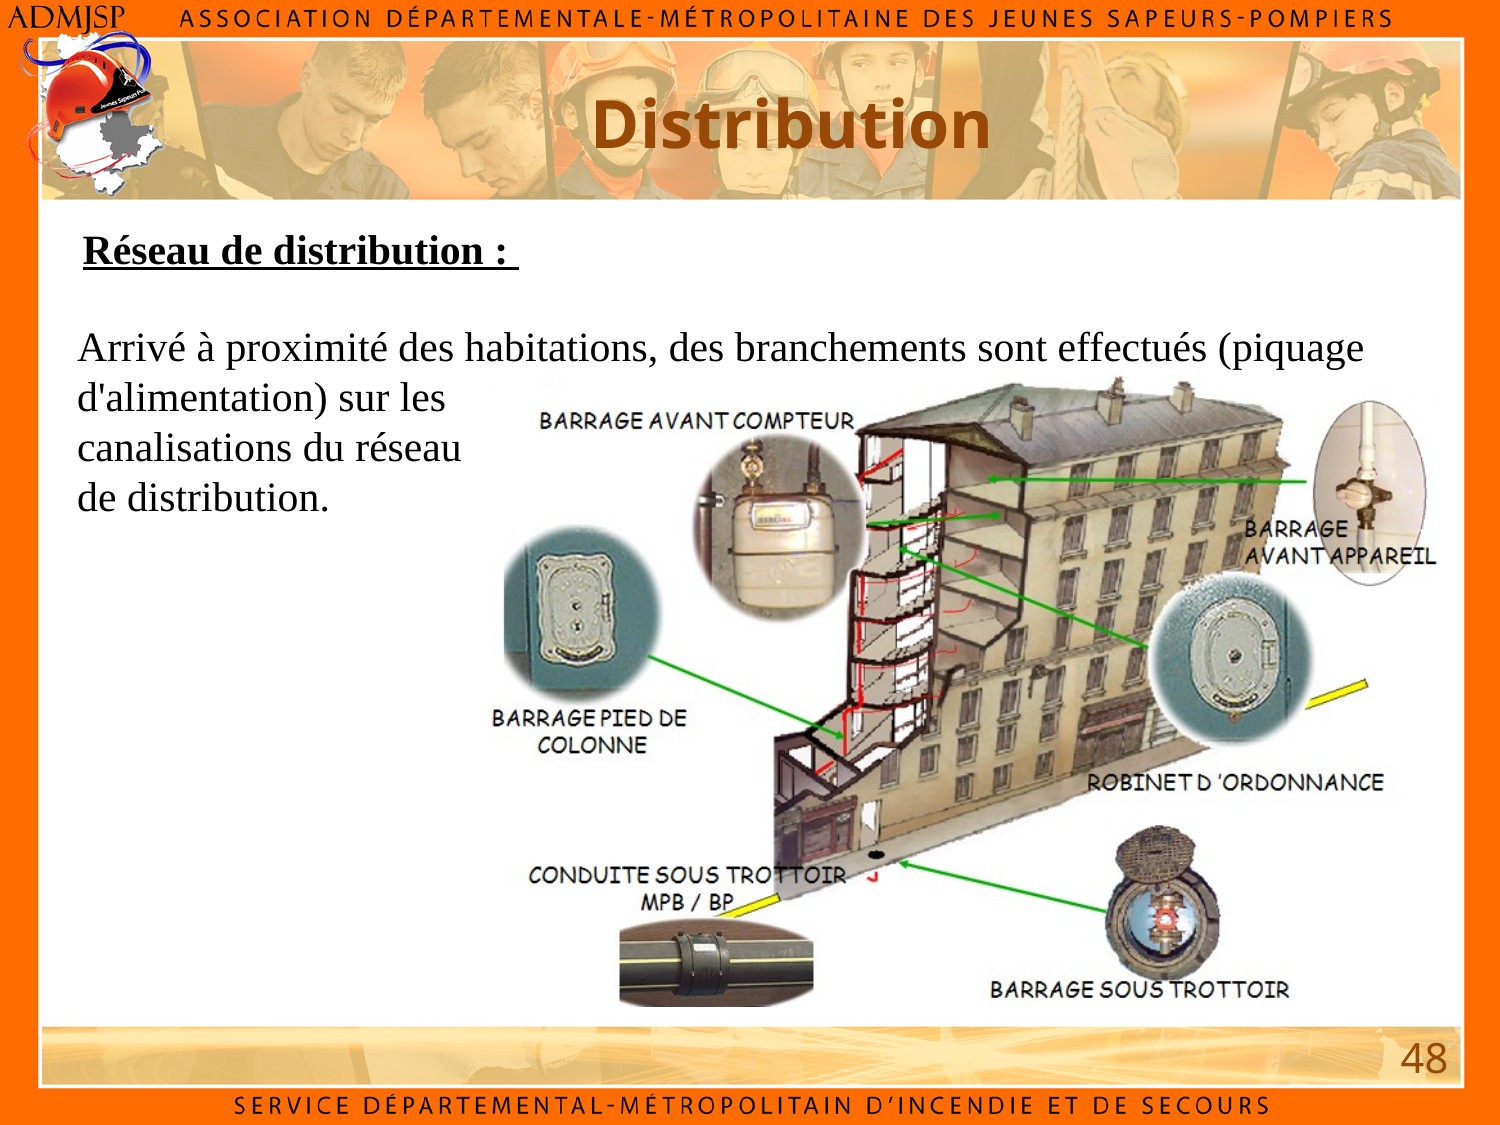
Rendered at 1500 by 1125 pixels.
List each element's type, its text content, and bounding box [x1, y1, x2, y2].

text_box Arrivé à proximité des habitations, des branchements sont effectués (piquage d'alimentation) sur les canalisations du réseau de distribution. [62, 312, 1413, 528]
text_box Réseau de distribution : [67, 215, 625, 281]
picture [0, 0, 1500, 1125]
title Distribution [183, 45, 1454, 200]
text_box 48 [1113, 1029, 1464, 1090]
